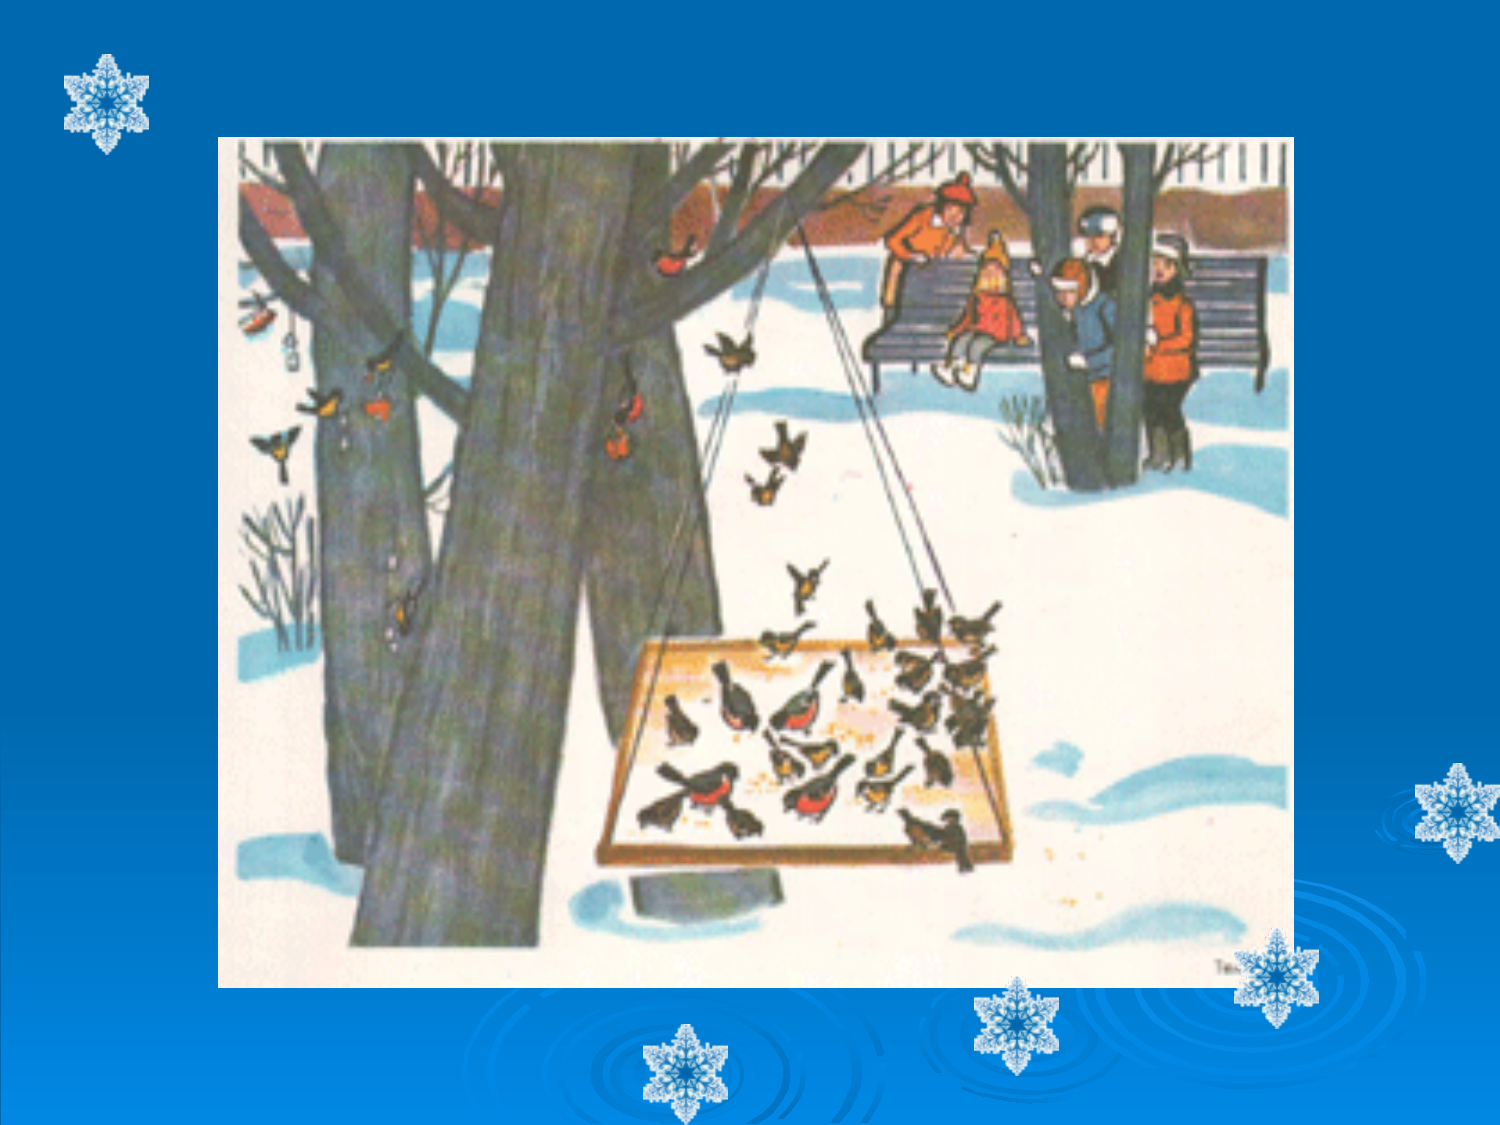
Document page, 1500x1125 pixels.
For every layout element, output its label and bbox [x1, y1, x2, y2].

picture [643, 1024, 729, 1125]
picture [1415, 763, 1500, 864]
picture [64, 54, 150, 155]
picture [218, 136, 1319, 1077]
